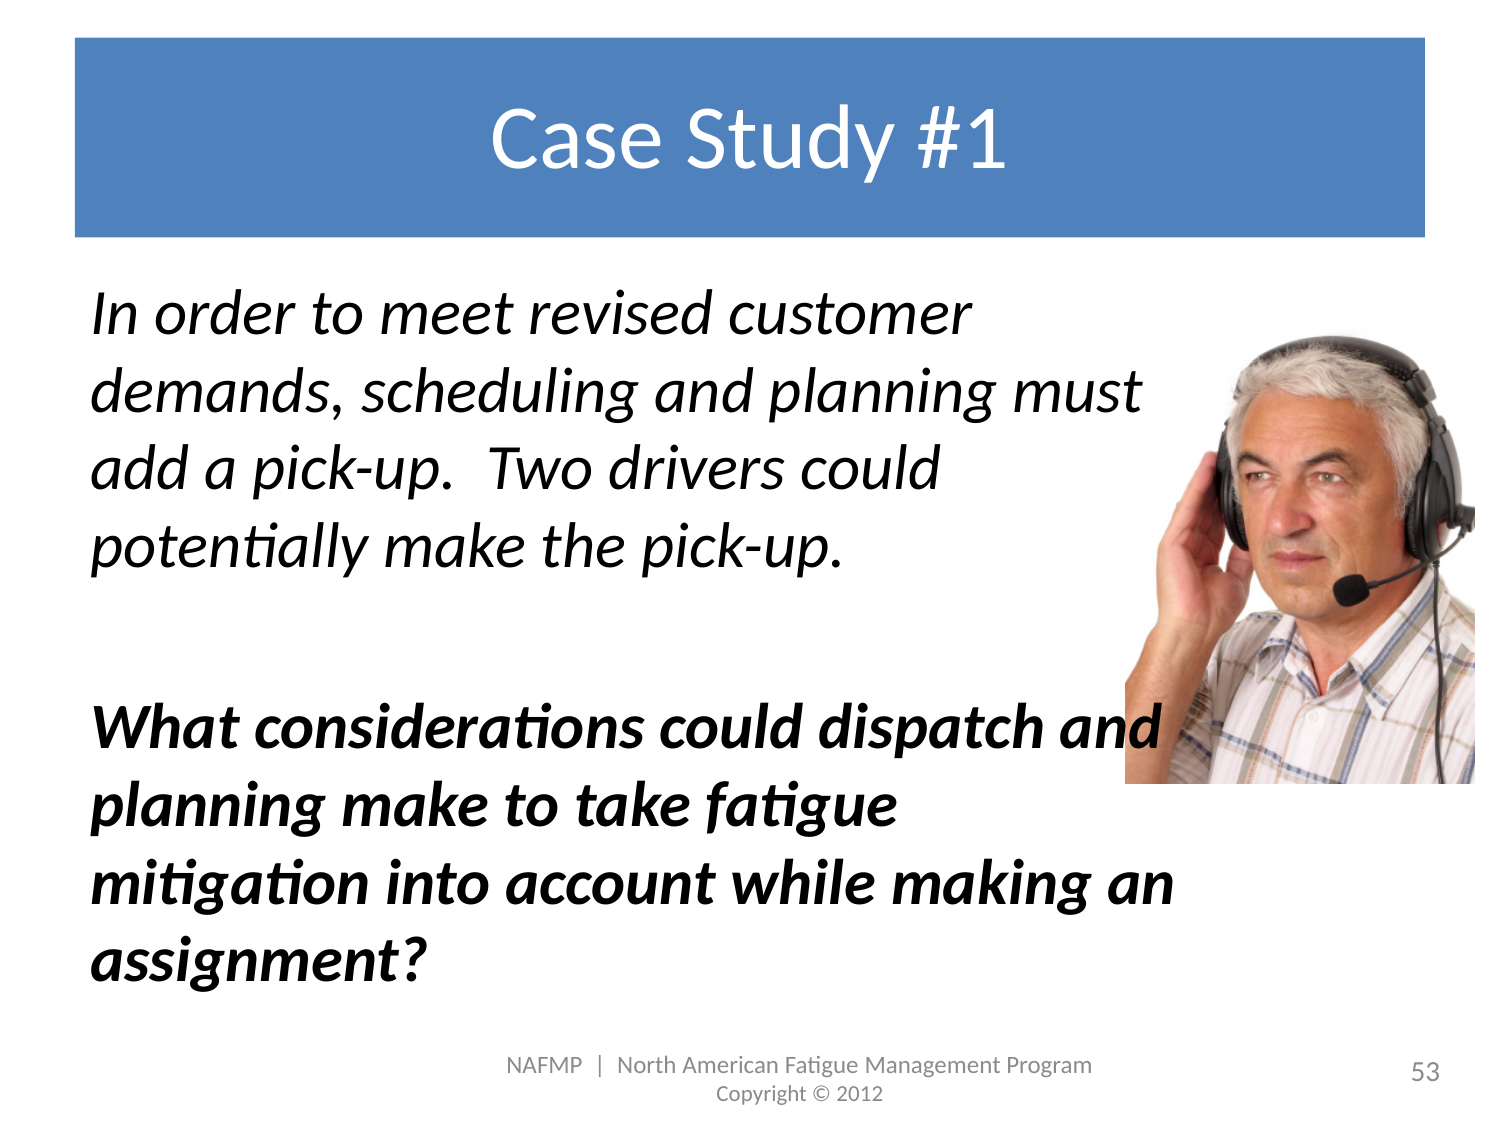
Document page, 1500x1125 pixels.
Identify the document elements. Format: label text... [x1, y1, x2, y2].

title Case Study #1 [75, 45, 1425, 233]
picture [1124, 316, 1476, 784]
list In order to meet revised customer demands, scheduling and planning must add a pick-up. Two drivers could potentially make the pick-up. What considerations could dispatch and planning make to take fatigue mitigation into account while making an assignment? [75, 262, 1200, 1005]
